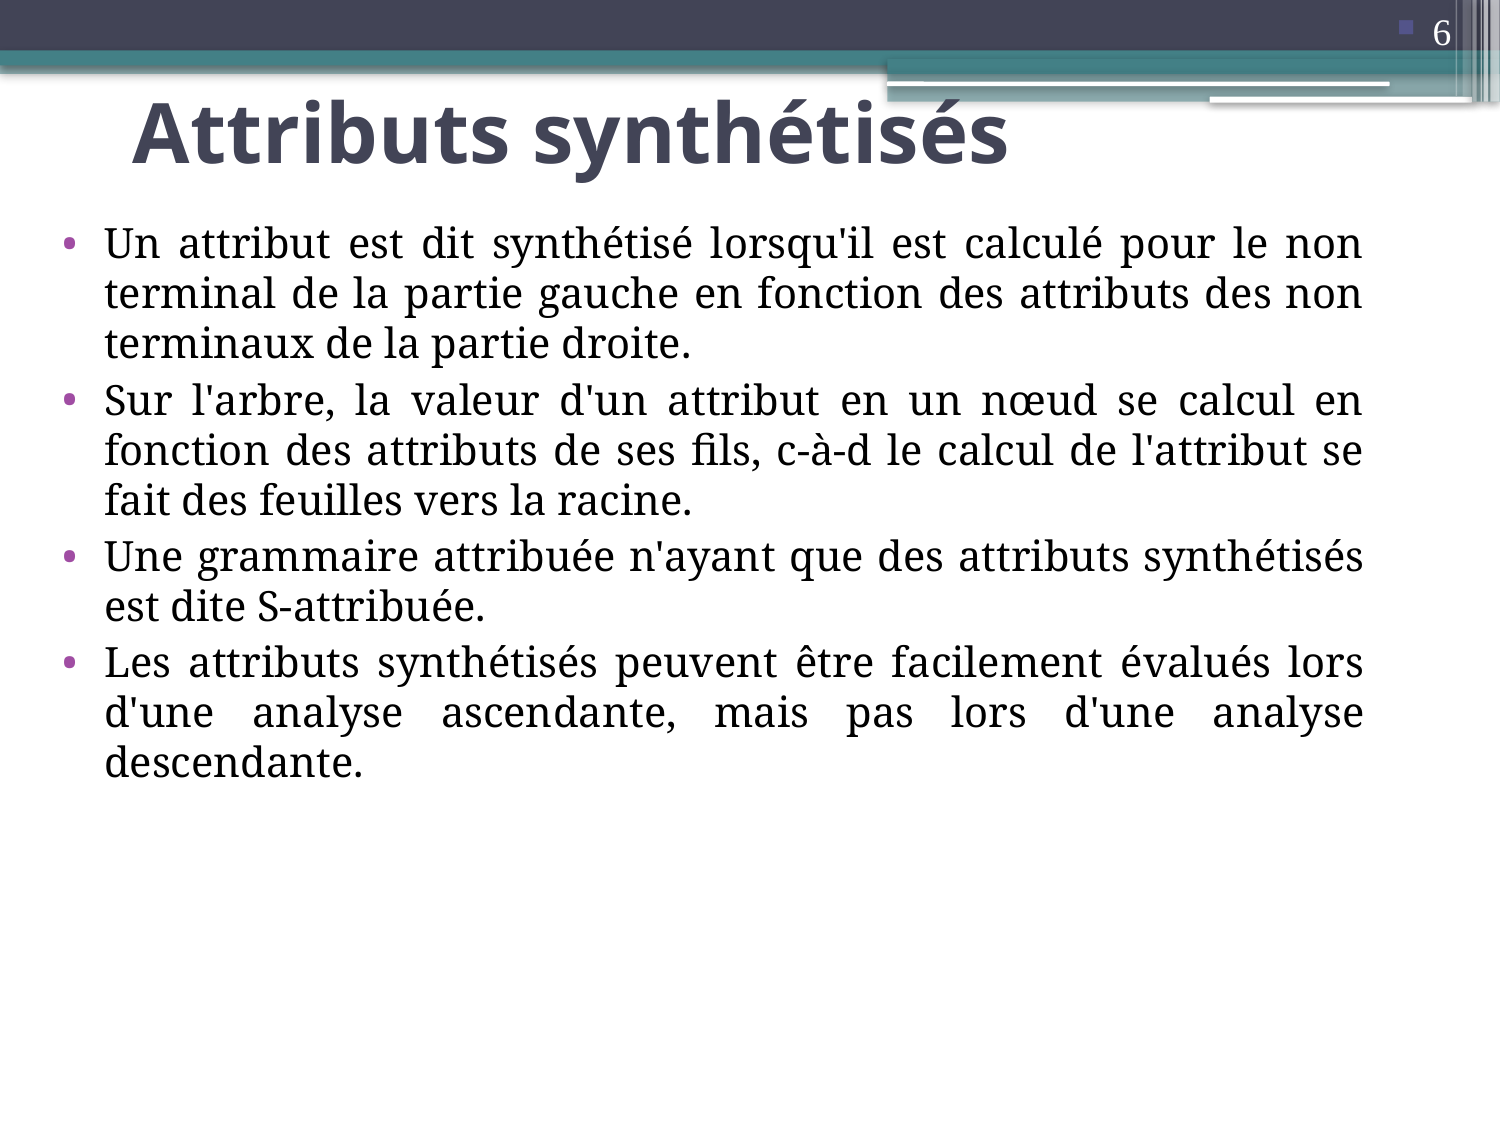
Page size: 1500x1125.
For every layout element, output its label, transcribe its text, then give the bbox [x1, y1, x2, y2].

slide_number 6 [1341, 0, 1466, 61]
list Un attribut est dit synthétisé lorsqu'il est calculé pour le non terminal de la partie gauche en fonction des attributs des non terminaux de la partie droite. Sur l'arbre, la valeur d'un attribut en un nœud se calcul en fonction des attributs de ses fils, c-à-d le calcul de l'attribut se fait des feuilles vers la racine. Une grammaire attribuée n'ayant que des attributs synthétisés est dite S-attribuée. Les attributs synthétisés peuvent être facilement évalués lors d'une analyse ascendante, mais pas lors d'une analyse descendante. [29, 209, 1380, 1047]
text_box Attributs synthétisés [99, 70, 1478, 189]
